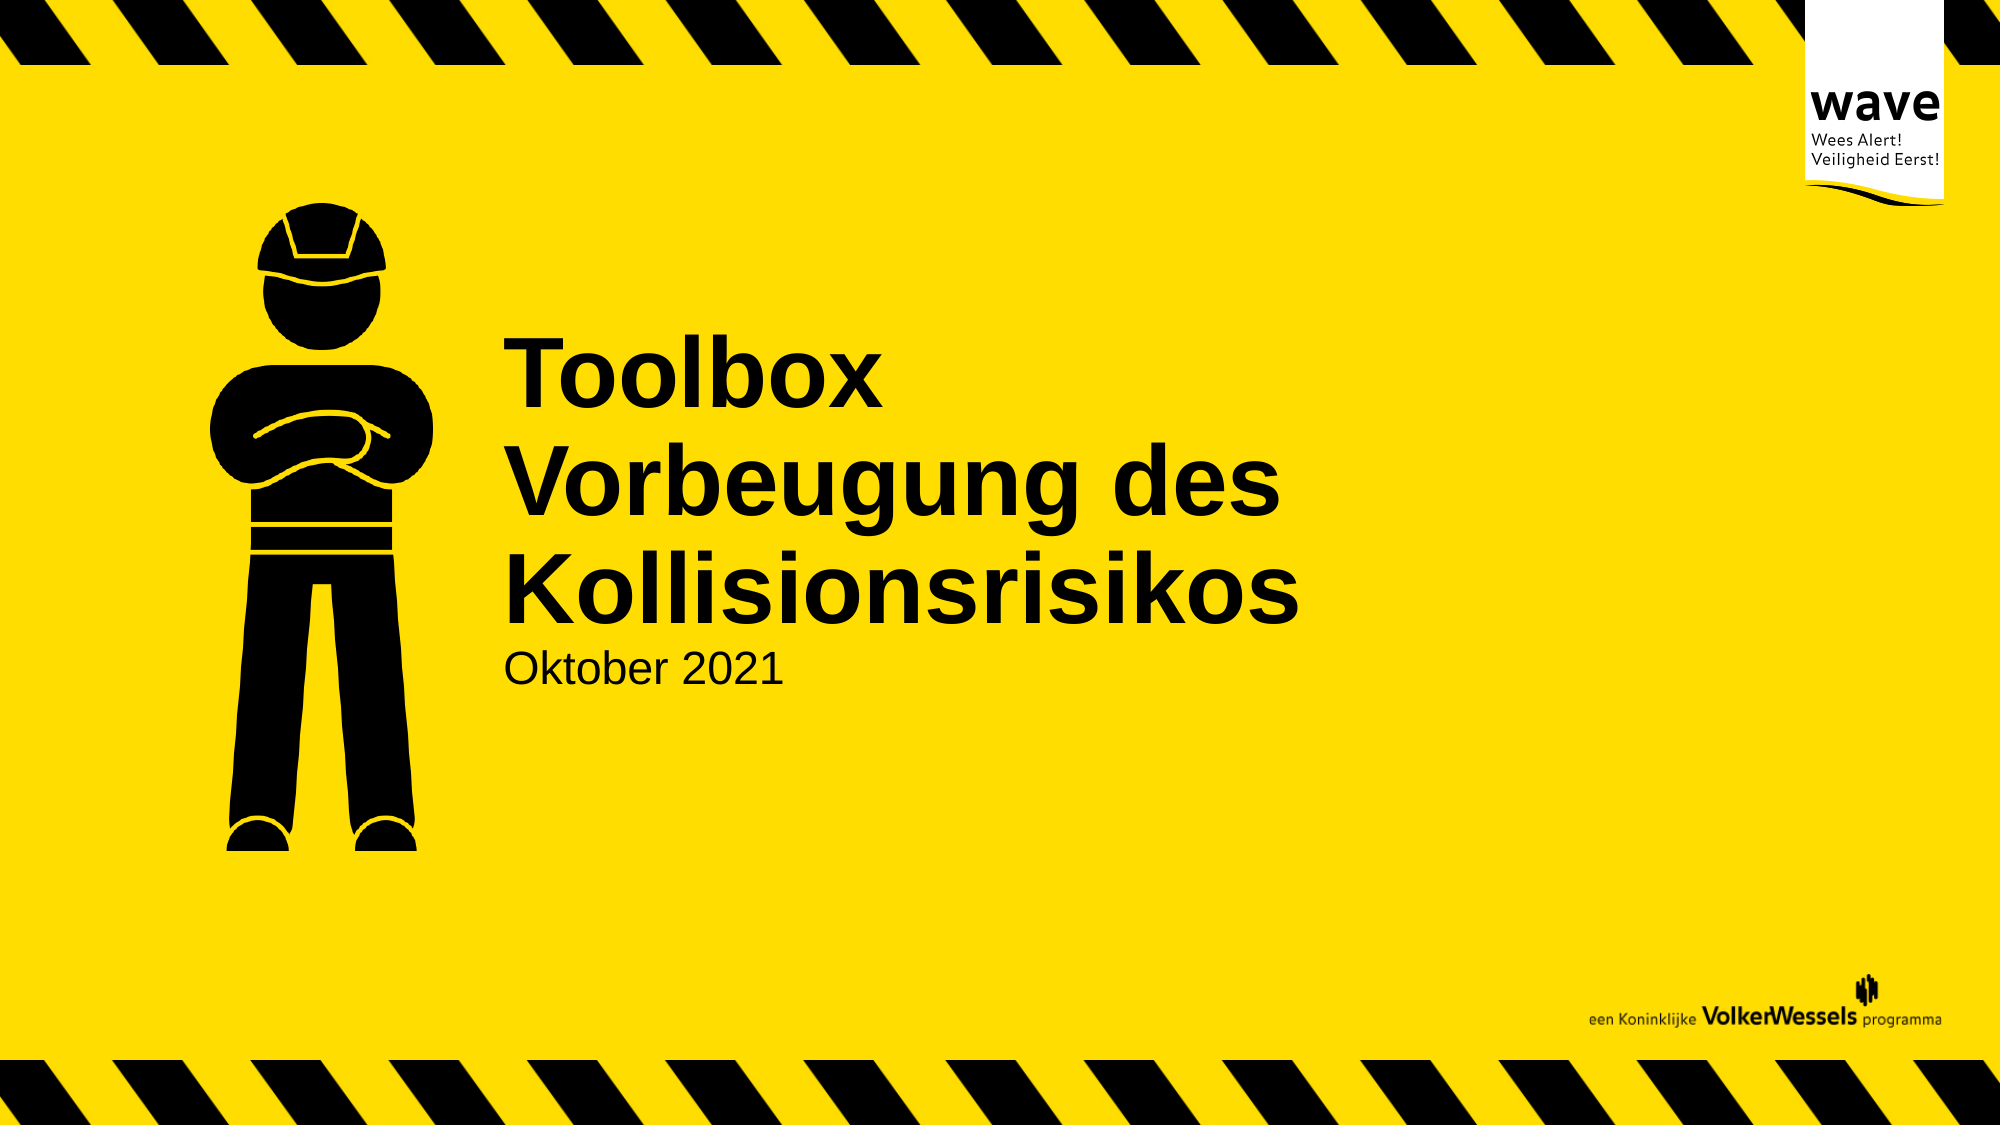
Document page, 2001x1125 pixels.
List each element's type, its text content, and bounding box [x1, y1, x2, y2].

picture [1589, 974, 1944, 1033]
title Toolbox Vorbeugung des Kollisionsrisikos Oktober 2021 [488, 310, 1854, 703]
picture [0, 1060, 2000, 1125]
picture [198, 196, 447, 857]
picture [0, 0, 2000, 206]
